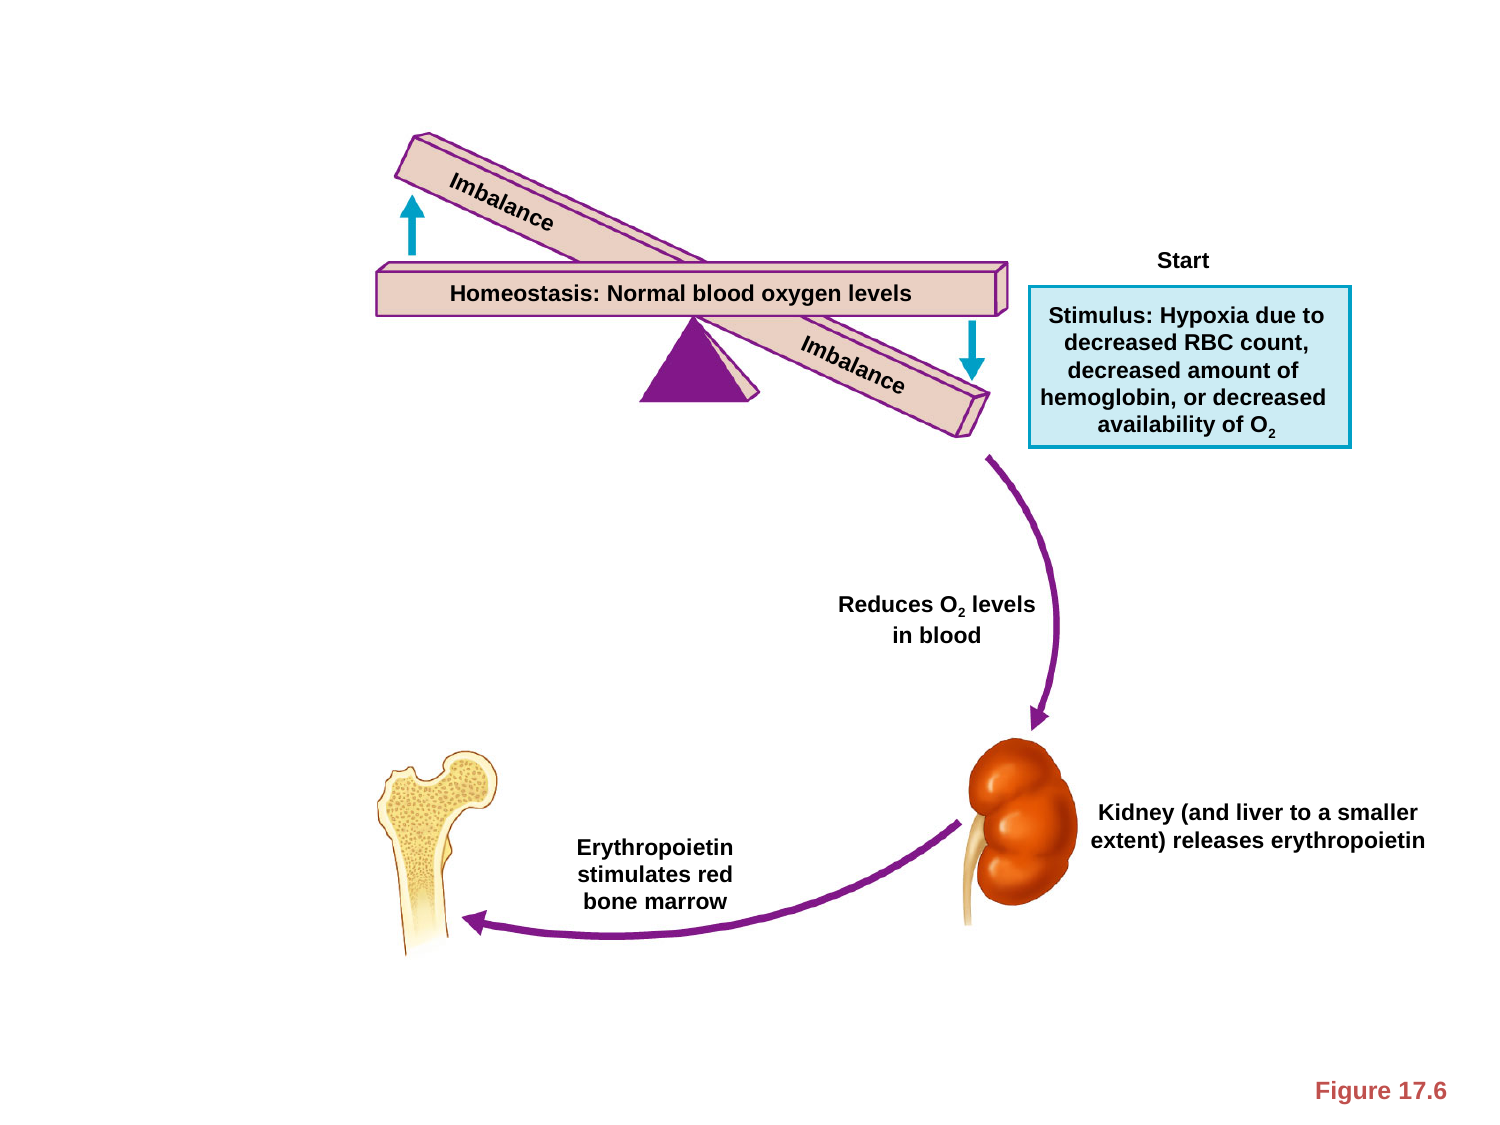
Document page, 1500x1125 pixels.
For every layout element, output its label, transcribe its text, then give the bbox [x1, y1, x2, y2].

text_box Figure 17.6 [1200, 1067, 1463, 1113]
picture [36, 104, 1463, 1021]
